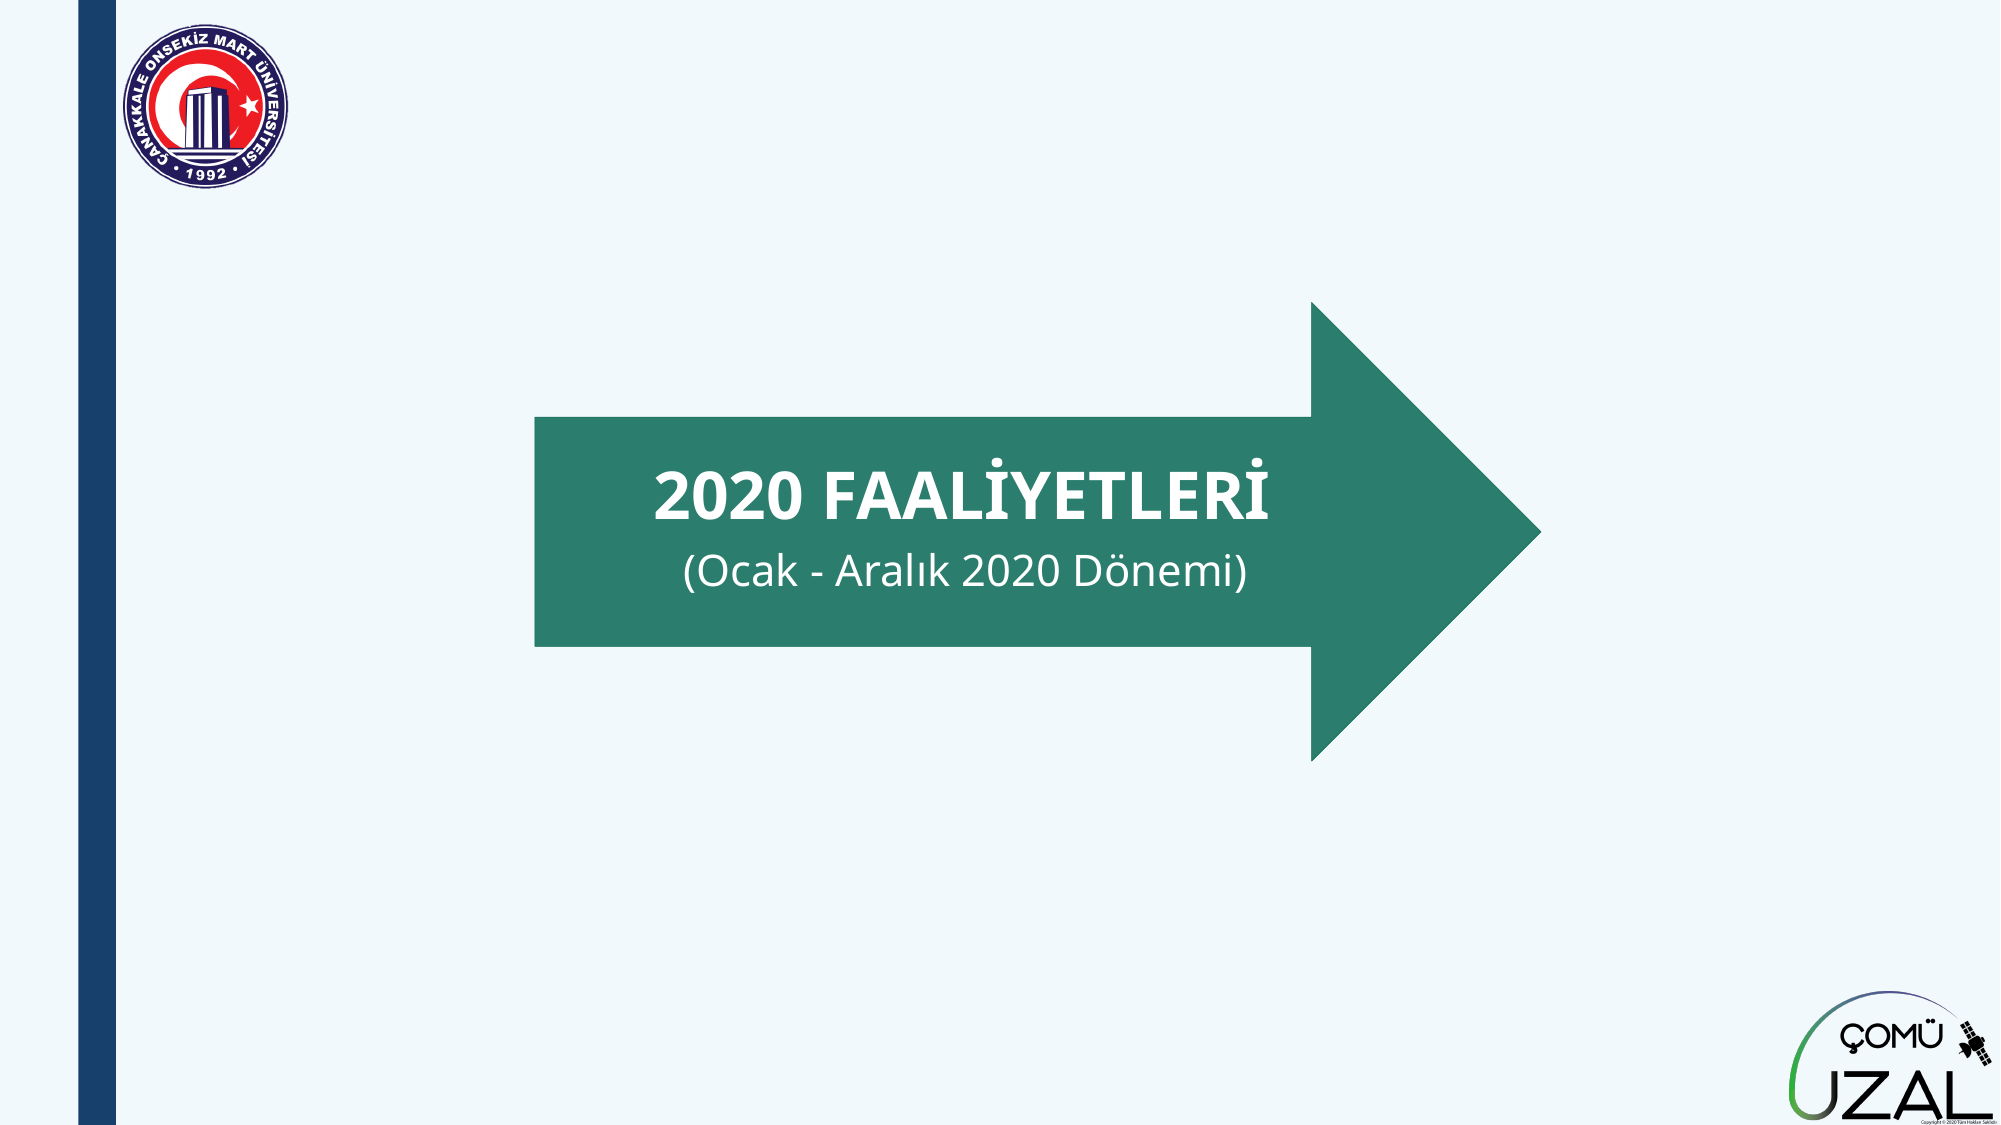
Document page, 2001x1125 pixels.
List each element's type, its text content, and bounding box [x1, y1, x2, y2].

text_box [532, 299, 1544, 764]
picture [1787, 991, 1998, 1125]
picture [120, 19, 304, 212]
title 2020 FAALİYETLERİ [638, 456, 1313, 598]
text_box (Ocak ‐ Aralık 2020 Dönemi) [668, 541, 1313, 638]
